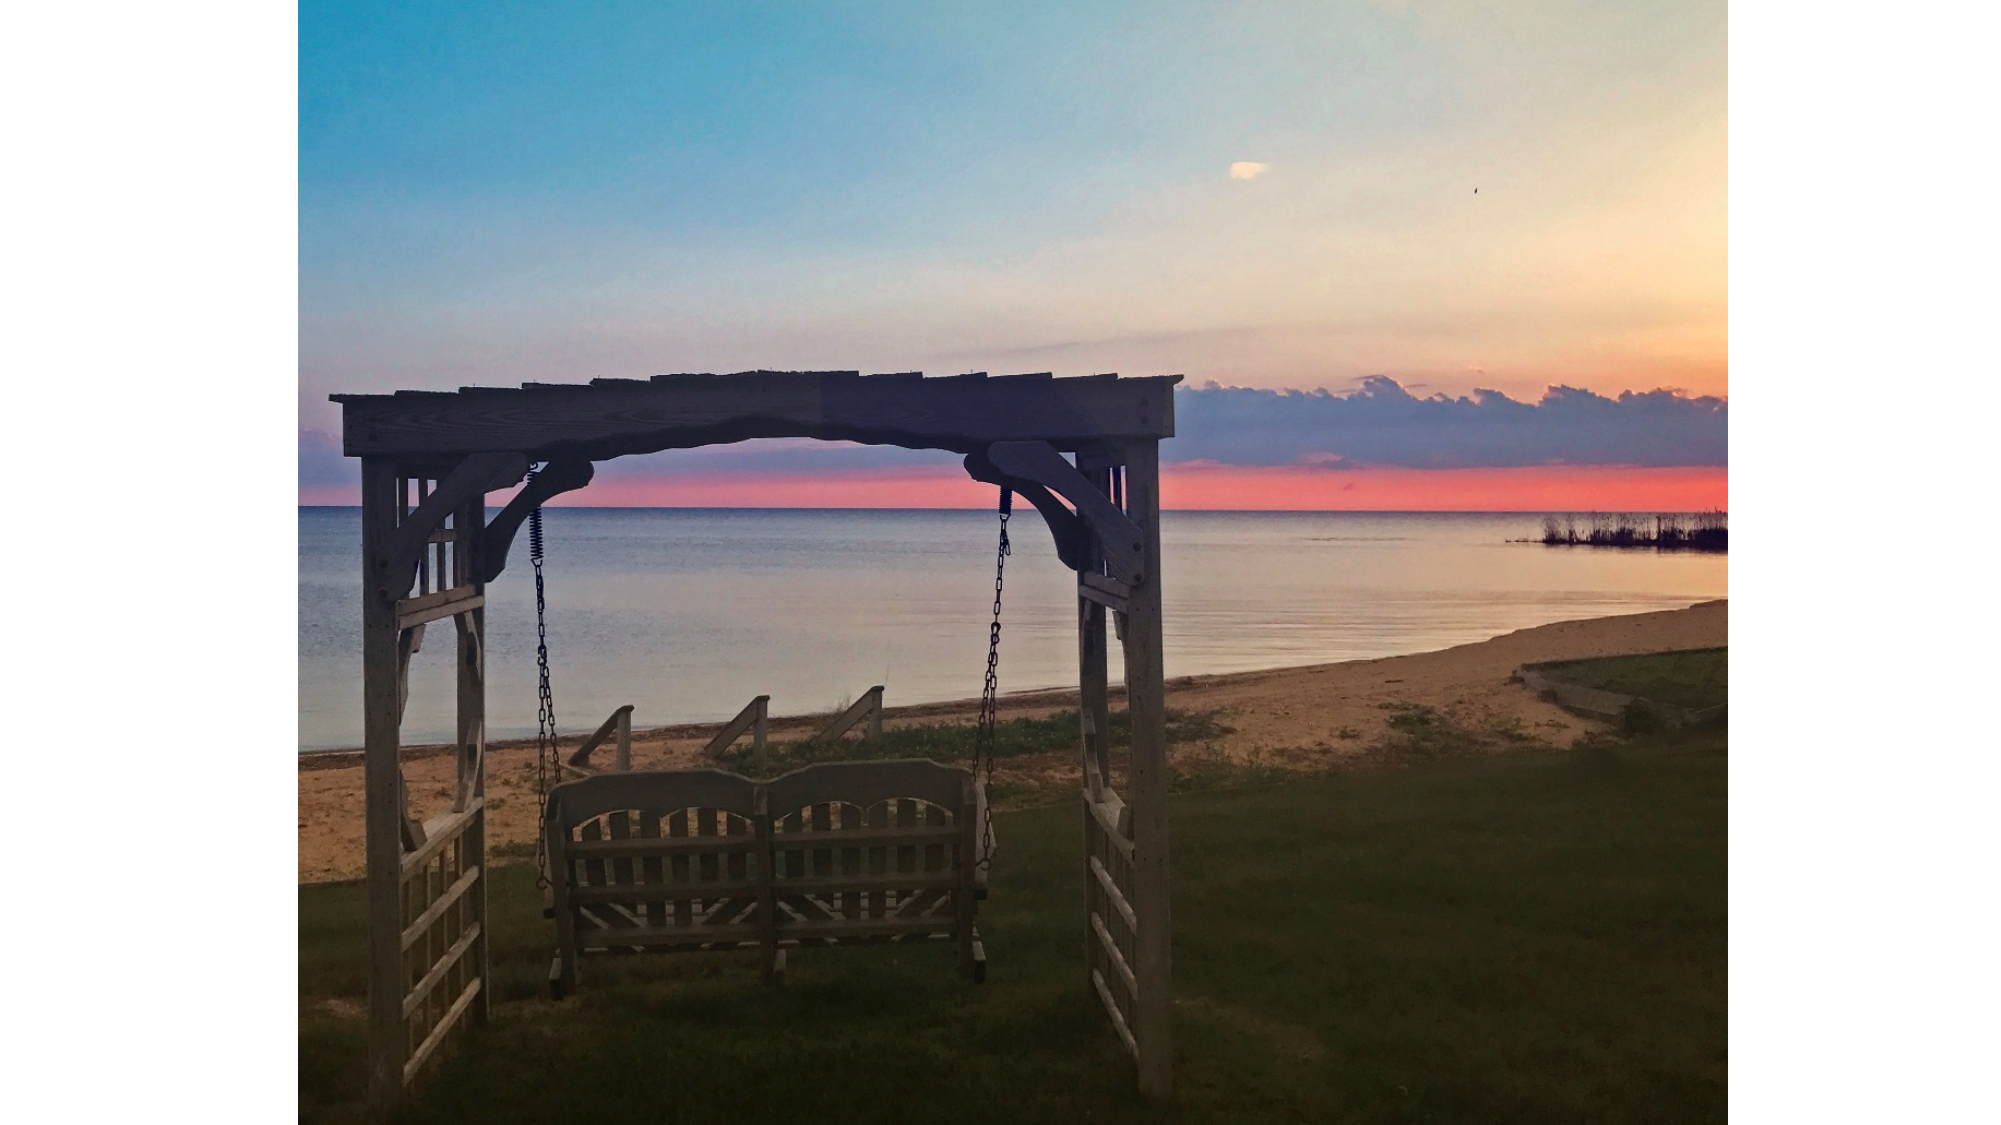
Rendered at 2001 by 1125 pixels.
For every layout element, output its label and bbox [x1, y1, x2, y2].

list [298, 0, 1728, 1125]
